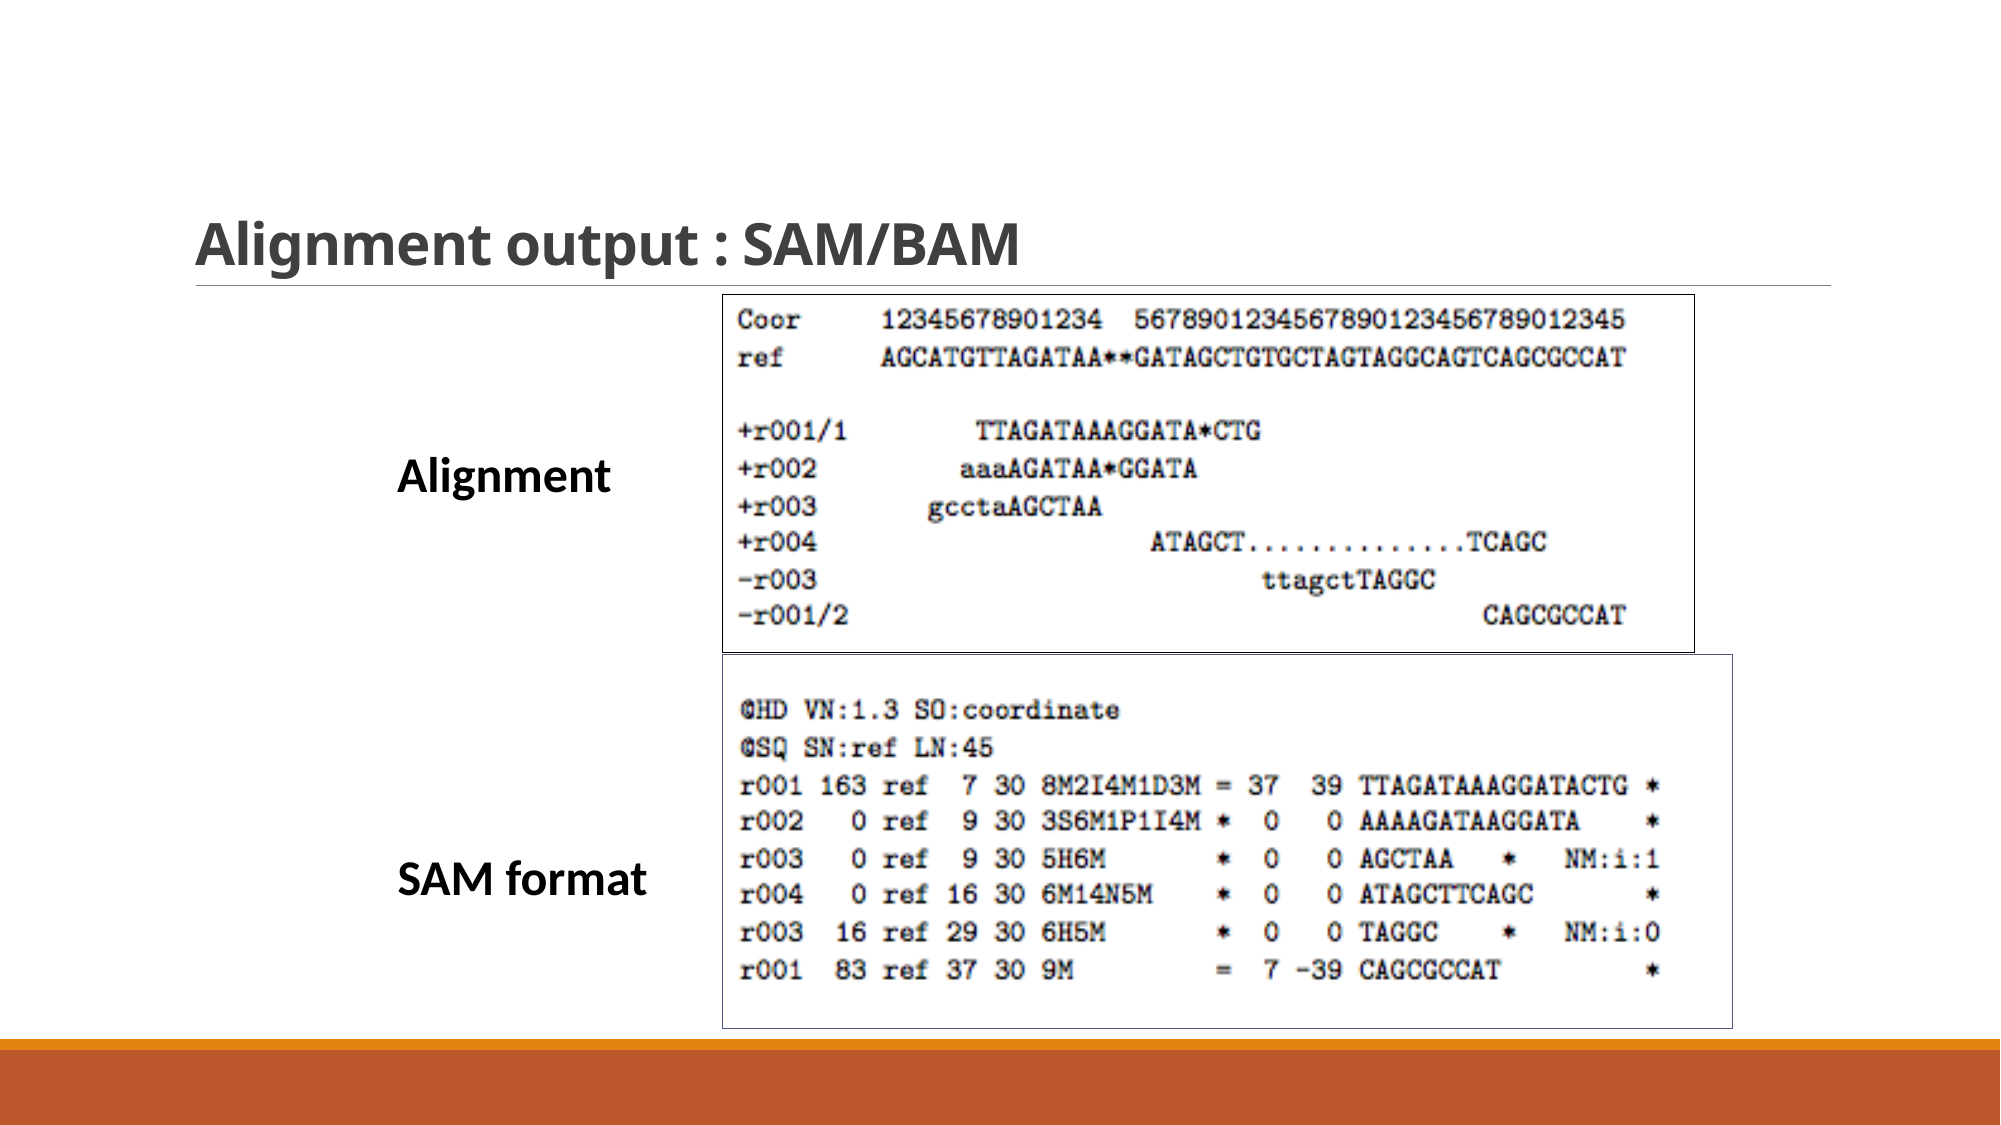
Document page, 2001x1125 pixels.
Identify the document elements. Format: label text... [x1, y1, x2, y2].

picture [721, 293, 1733, 1029]
text_box SAM format [382, 838, 663, 913]
title Alignment output : SAM/BAM [180, 47, 1830, 285]
text_box Alignment [382, 434, 627, 510]
